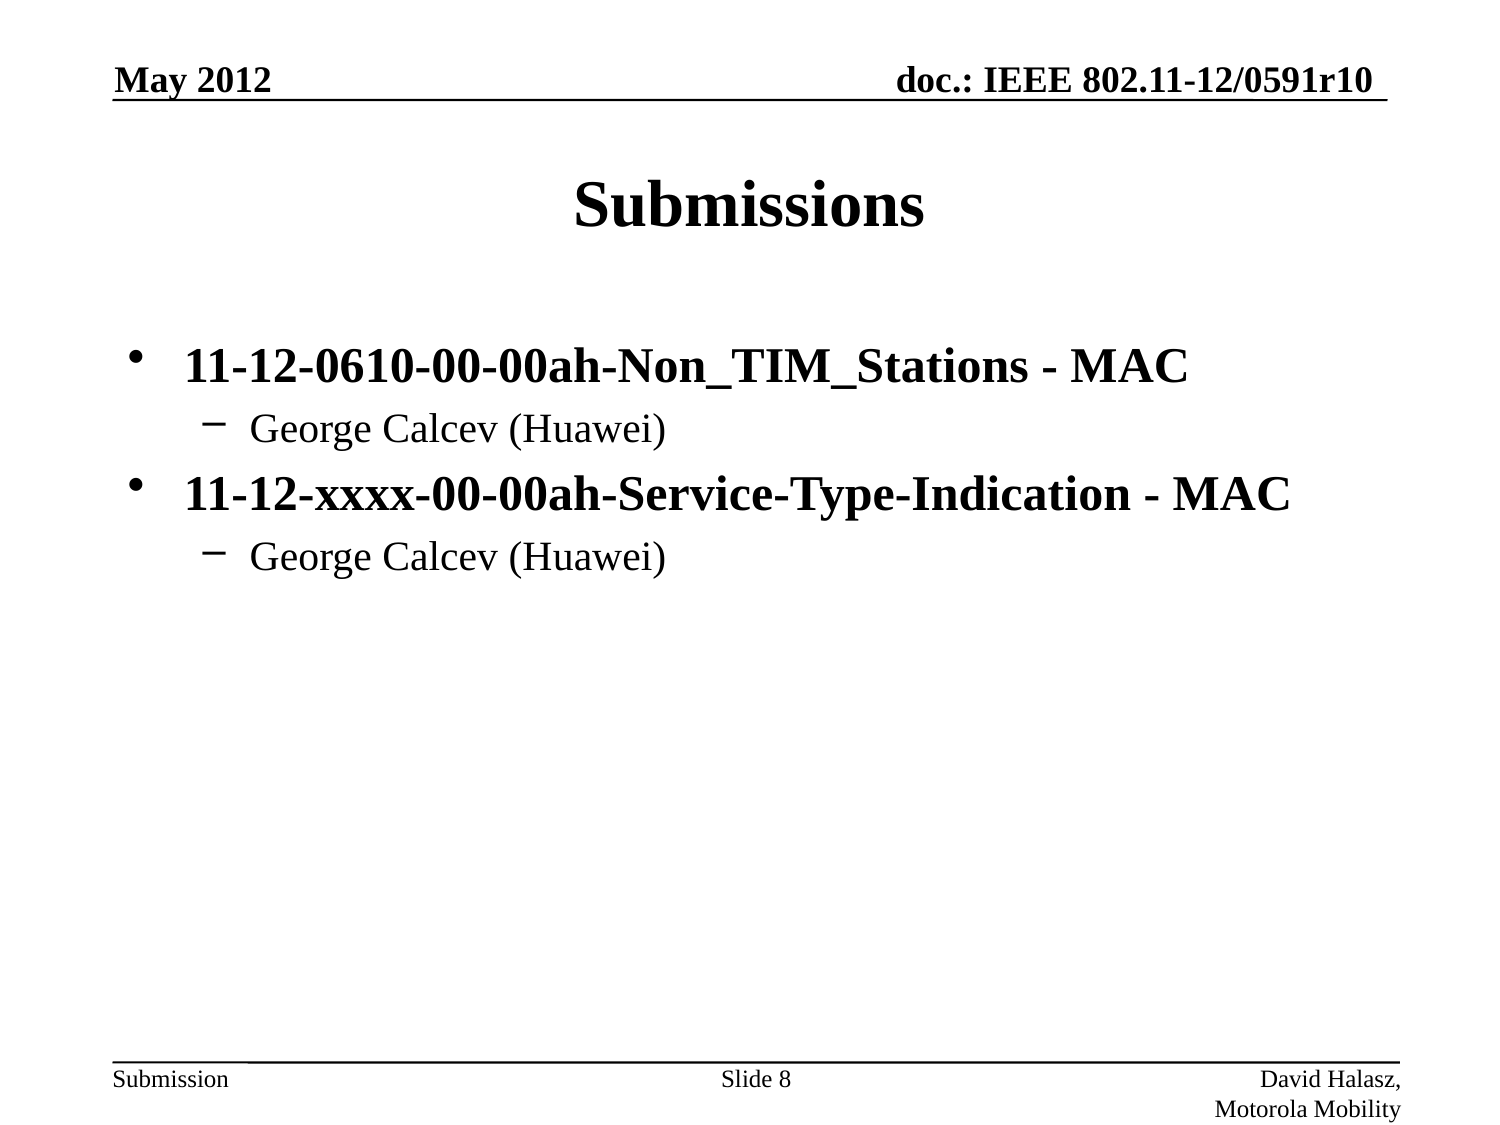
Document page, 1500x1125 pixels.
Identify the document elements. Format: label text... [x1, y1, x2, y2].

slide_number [114, 54, 333, 101]
slide_number Slide 8 [712, 1061, 800, 1093]
footer David Halasz, Motorola Mobility [1185, 1061, 1402, 1093]
list 11-12-0610-00-00ah-Non_TIM_Stations - MAC George Calcev (Huawei) 11-12-xxxx-00-00ah-Service-Type-Indication - MAC George Calcev (Huawei) [112, 324, 1388, 1001]
title Submissions [112, 112, 1388, 288]
